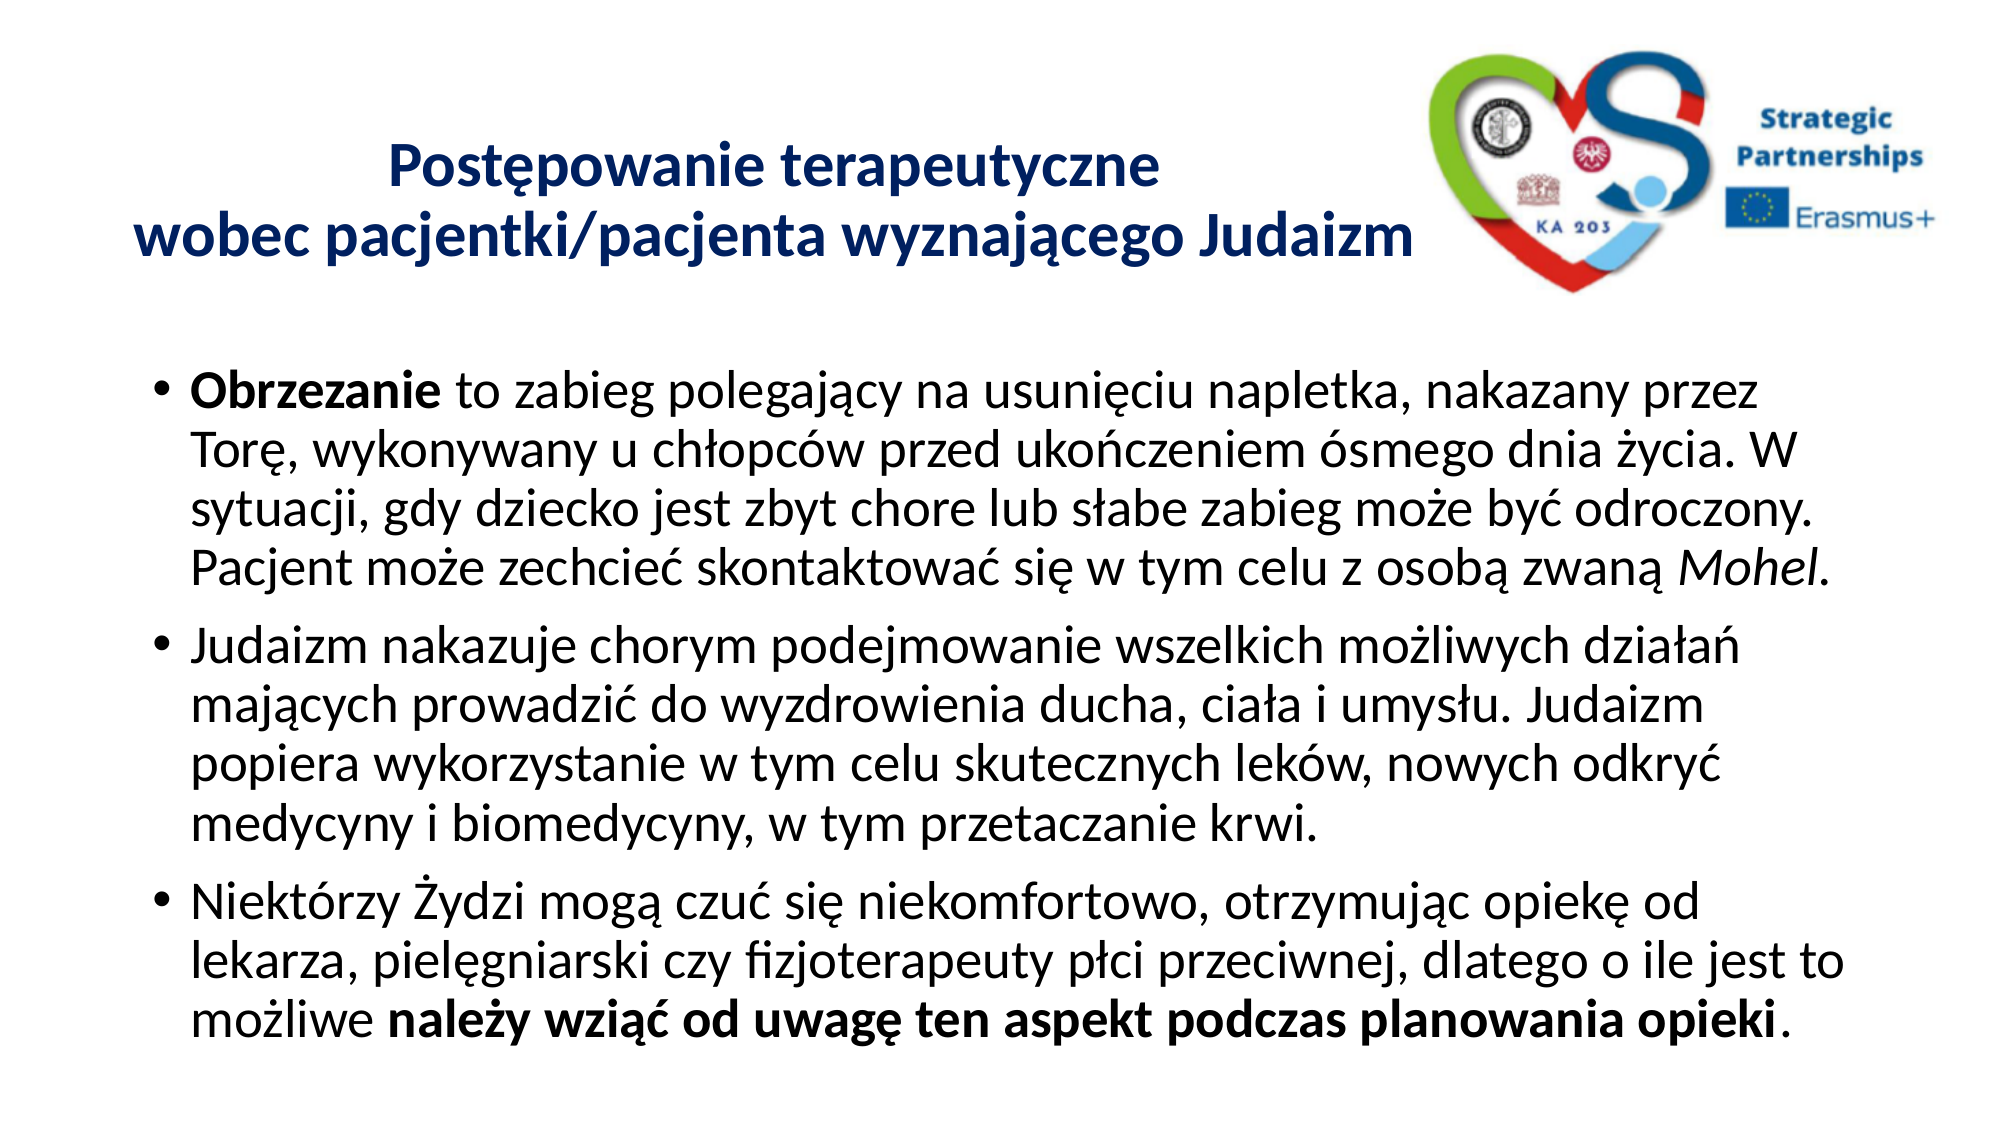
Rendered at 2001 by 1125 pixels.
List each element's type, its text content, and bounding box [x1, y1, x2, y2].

list Obrzezanie to zabieg polegający na usunięciu napletka, nakazany przez Torę, wykonywany u chłopców przed ukończeniem ósmego dnia życia. W sytuacji, gdy dziecko jest zbyt chore lub słabe zabieg może być odroczony. Pacjent może zechcieć skontaktować się w tym celu z osobą zwaną Mohel. Judaizm nakazuje chorym podejmowanie wszelkich możliwych działań mających prowadzić do wyzdrowienia ducha, ciała i umysłu. Judaizm popiera wykorzystanie w tym celu skutecznych leków, nowych odkryć medycyny i biomedycyny, w tym przetaczanie krwi. Niektórzy Żydzi mogą czuć się niekomfortowo, otrzymując opiekę od lekarza, pielęgniarski czy fizjoterapeuty płci przeciwnej, dlatego o ile jest to możliwe należy wziąć od uwagę ten aspekt podczas planowania opieki. [137, 353, 1863, 1099]
picture [1420, 44, 1952, 296]
title Postępowanie terapeutyczne wobec pacjentki/pacjenta wyznającego Judaizm [84, 105, 1420, 296]
